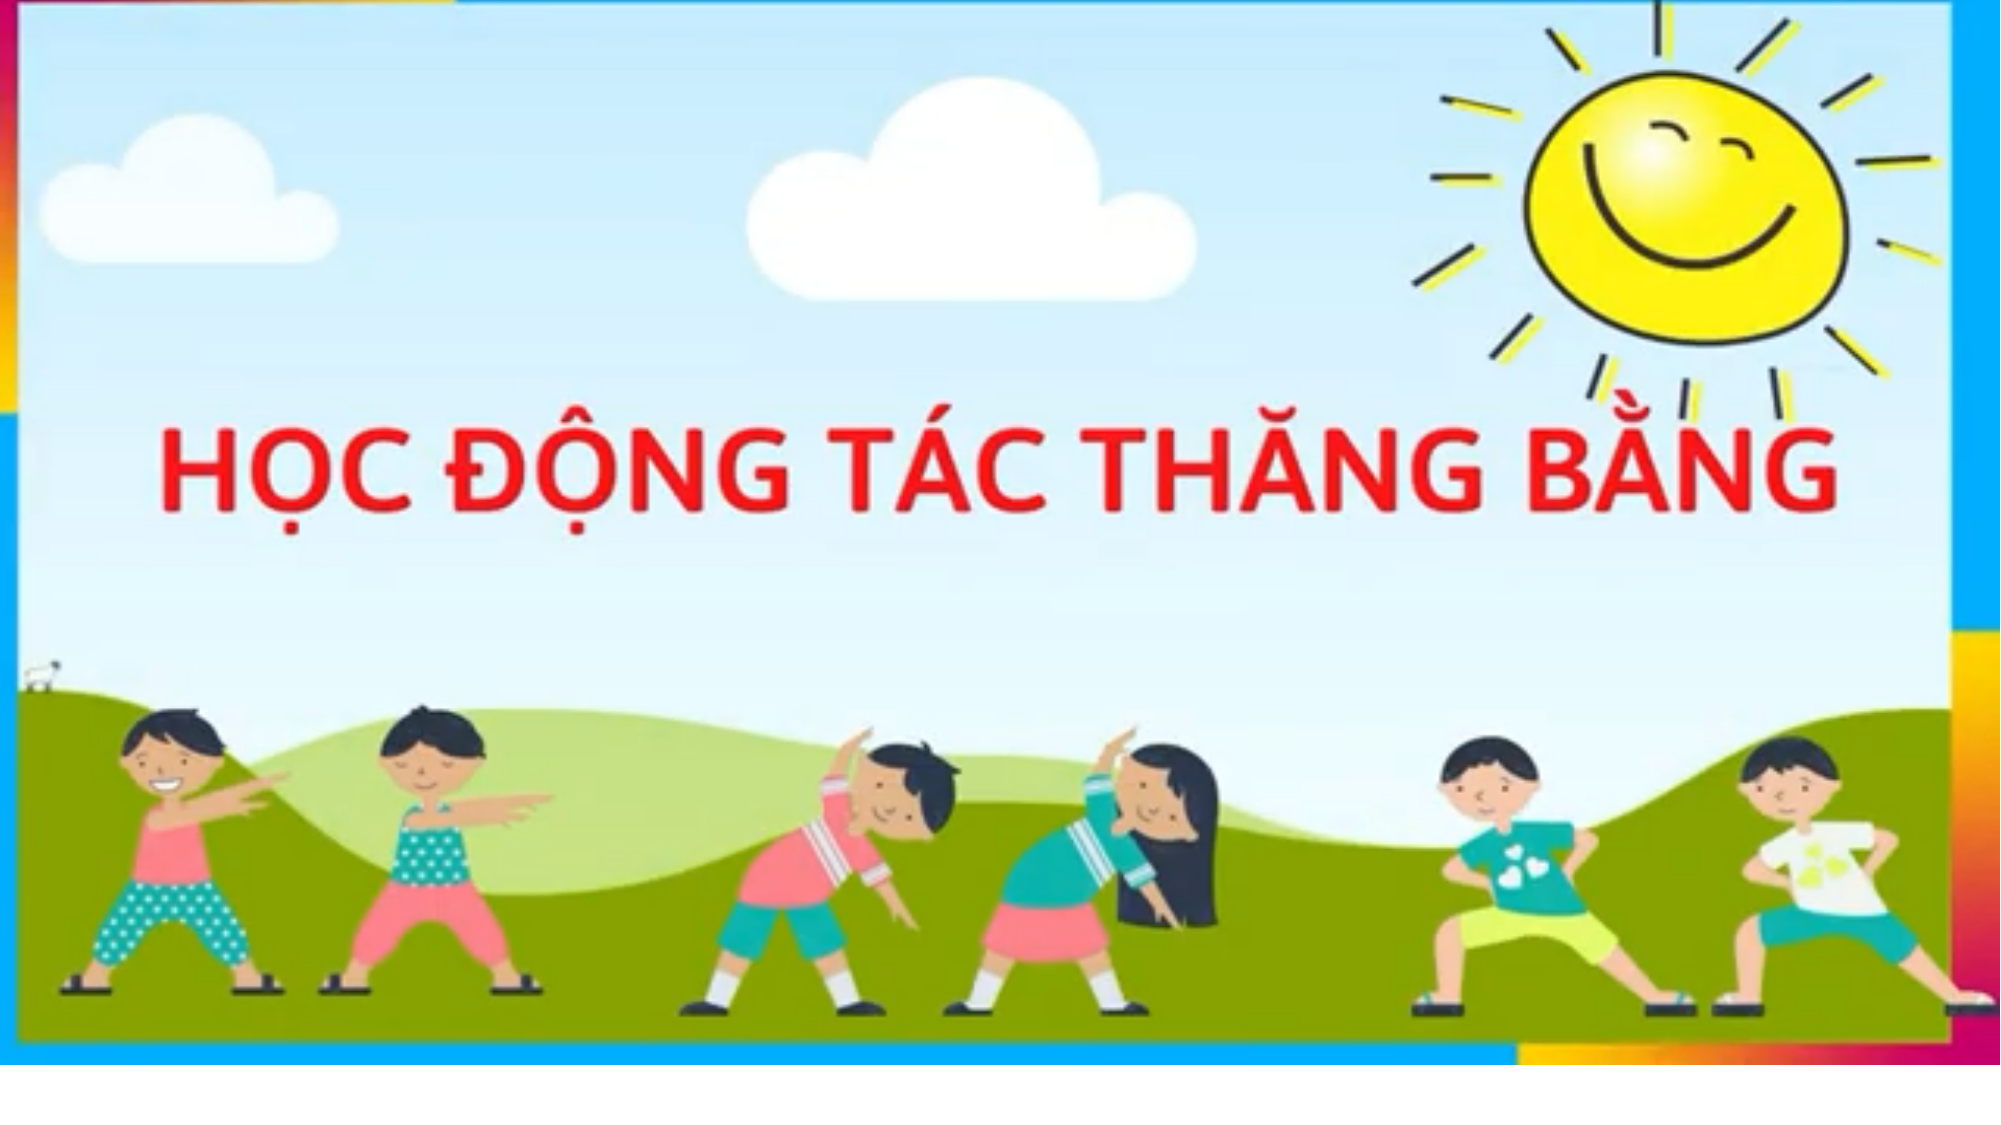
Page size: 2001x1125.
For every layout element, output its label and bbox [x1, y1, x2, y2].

list [0, 0, 2000, 1066]
